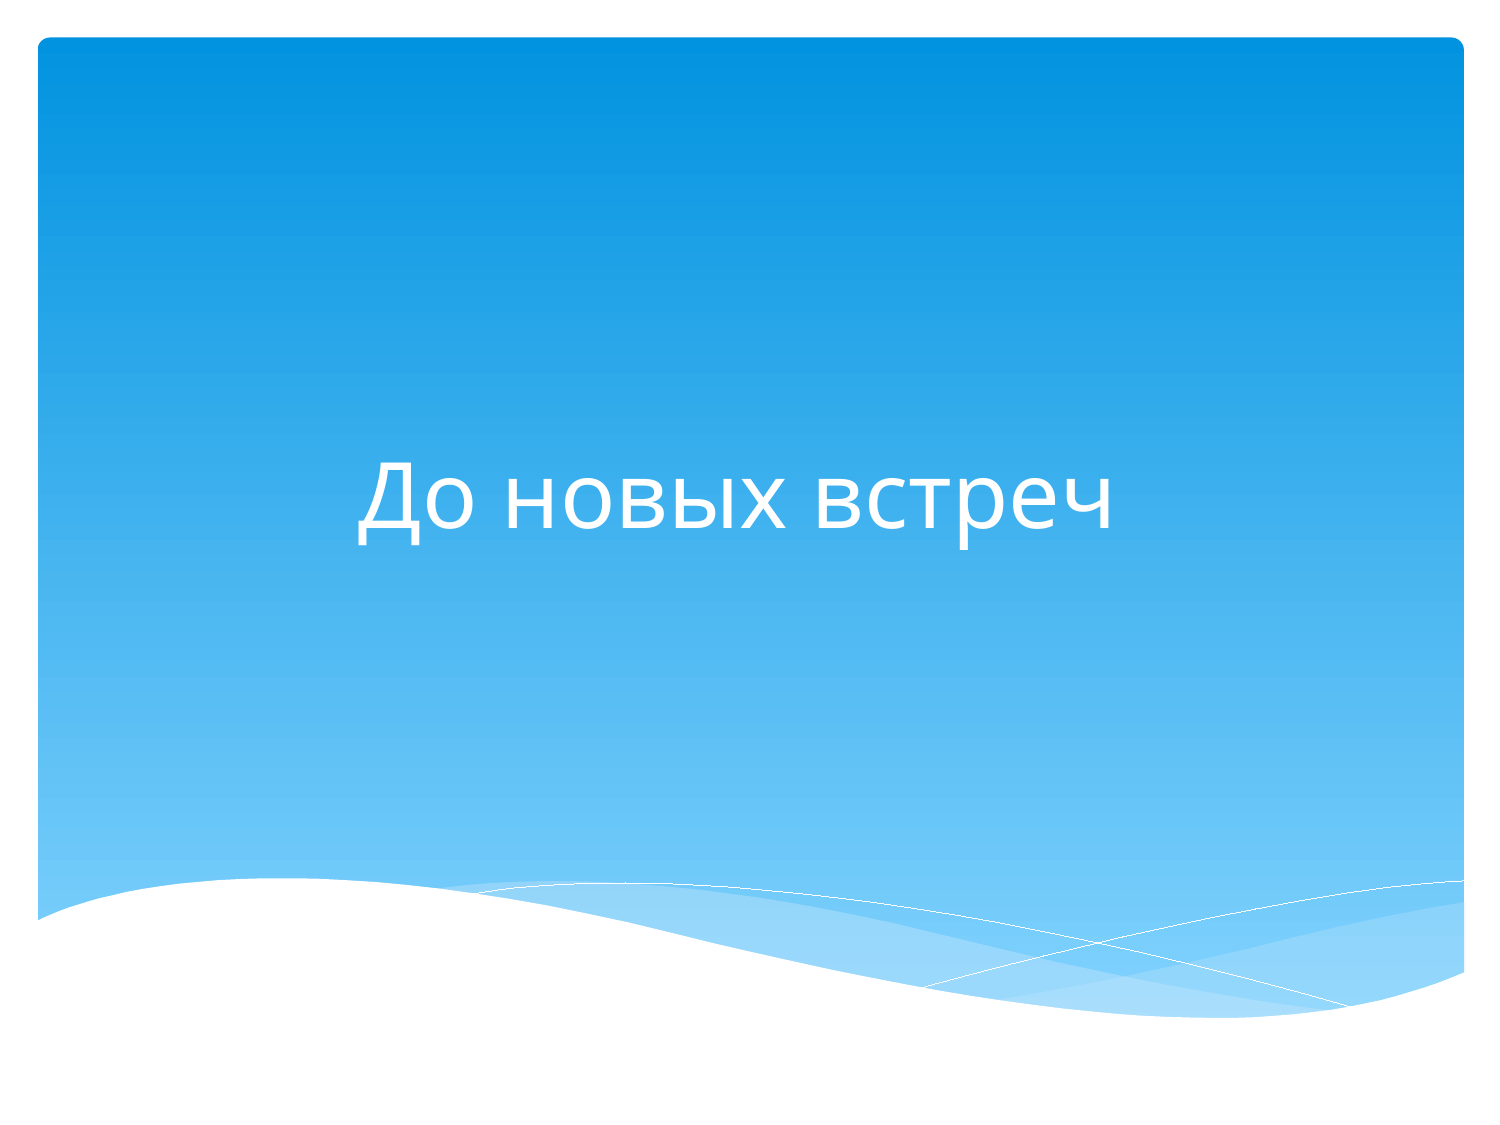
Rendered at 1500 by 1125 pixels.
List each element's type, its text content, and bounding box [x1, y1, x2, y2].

title До новых встреч [112, 262, 1388, 555]
